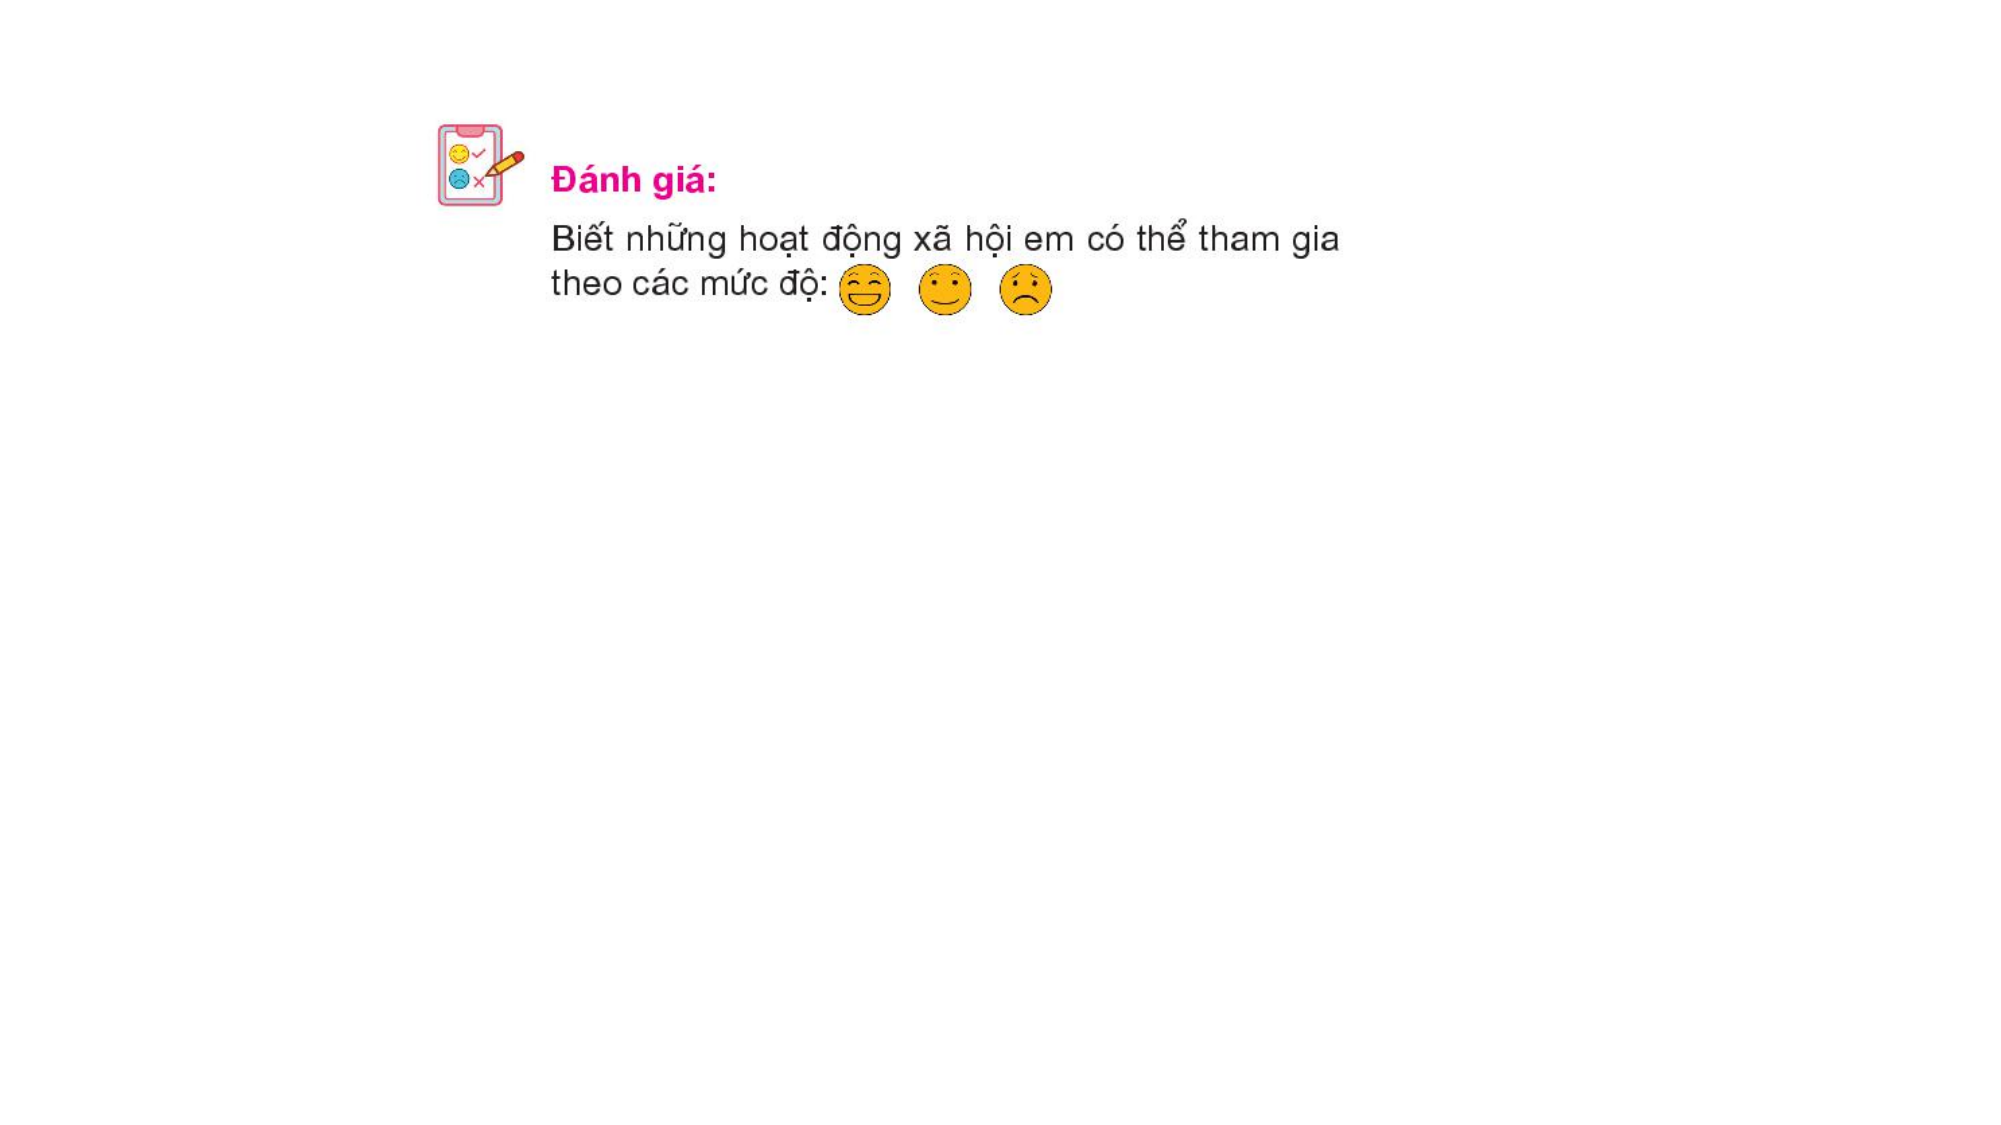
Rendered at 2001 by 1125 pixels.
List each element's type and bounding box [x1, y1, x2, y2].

picture [268, 104, 1818, 370]
